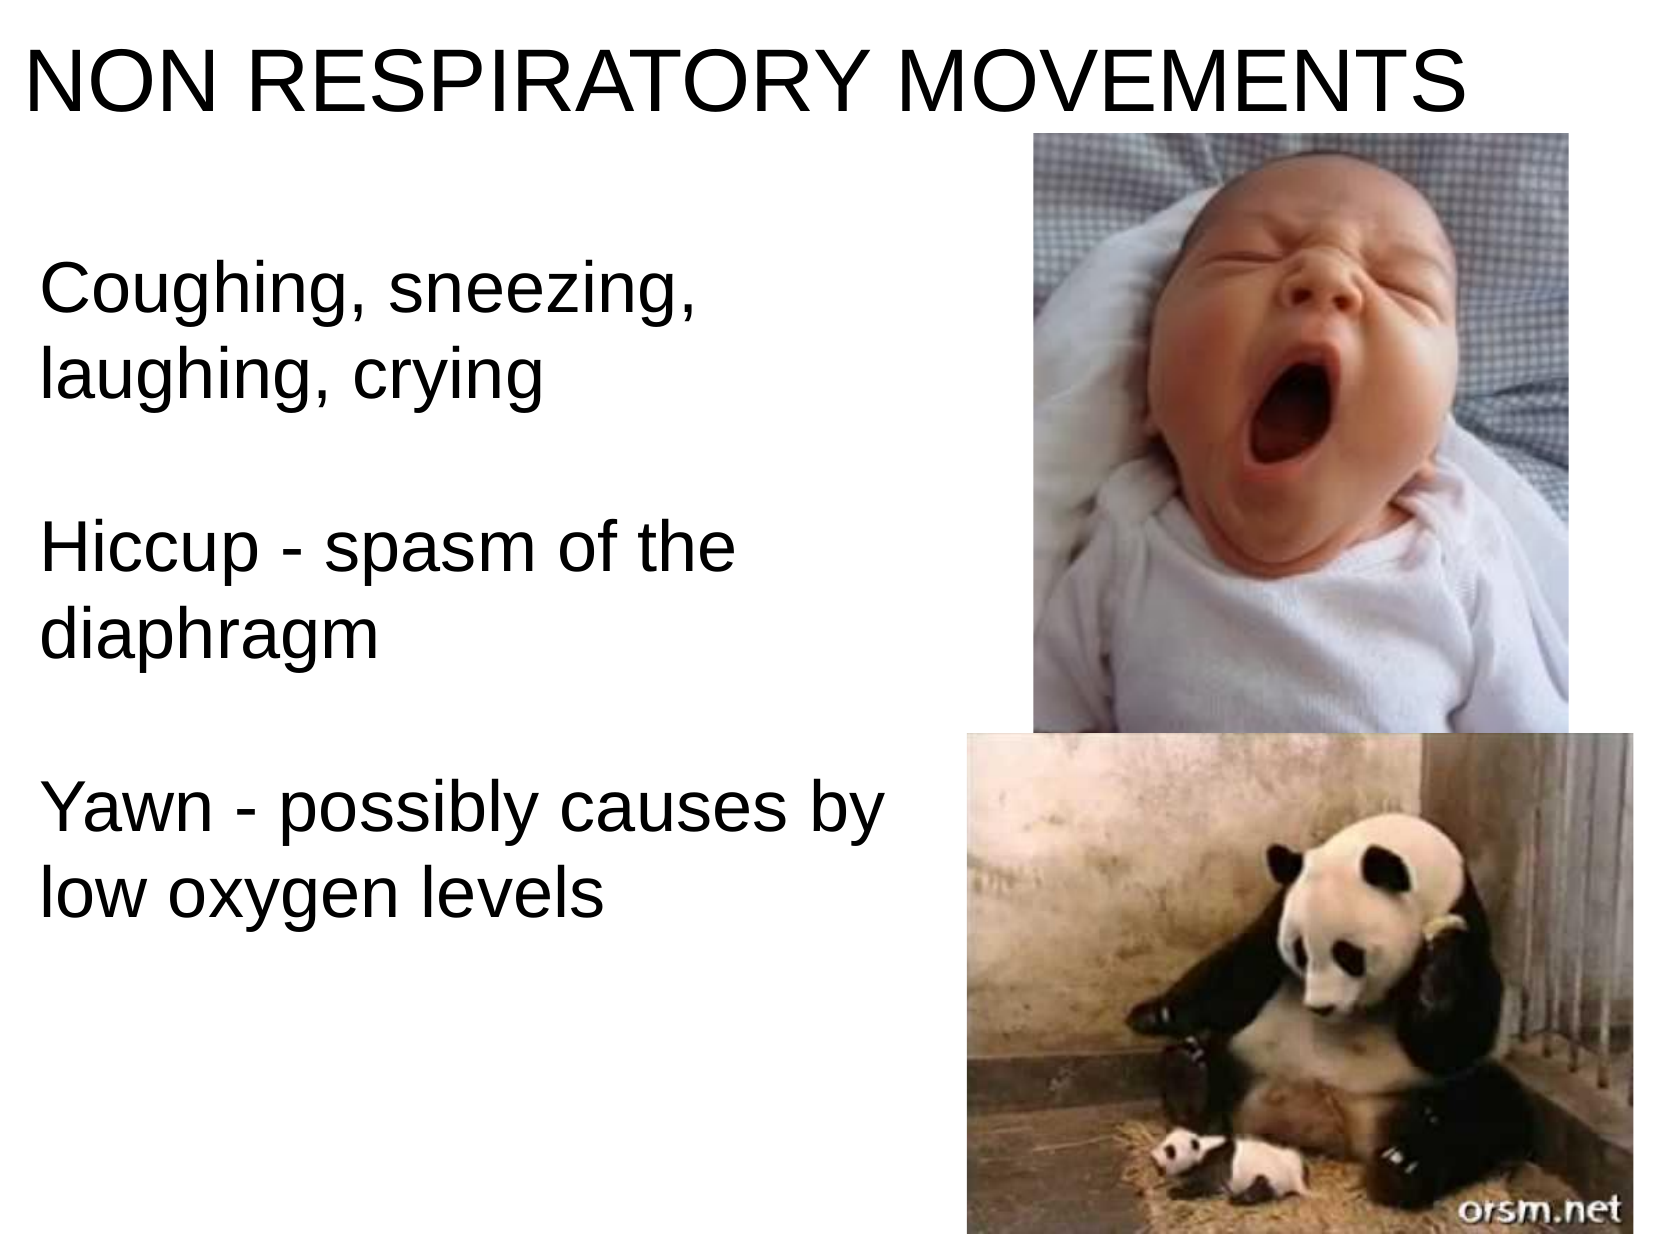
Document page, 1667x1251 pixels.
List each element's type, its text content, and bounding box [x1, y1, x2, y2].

title NON RESPIRATORY MOVEMENTS [16, 16, 1565, 133]
list Coughing, sneezing, laughing, crying Hiccup - spasm of the diaphragm Yawn - possibly causes by low oxygen levels [33, 233, 926, 1036]
text_box [966, 733, 1634, 1234]
text_box [1033, 133, 1569, 733]
